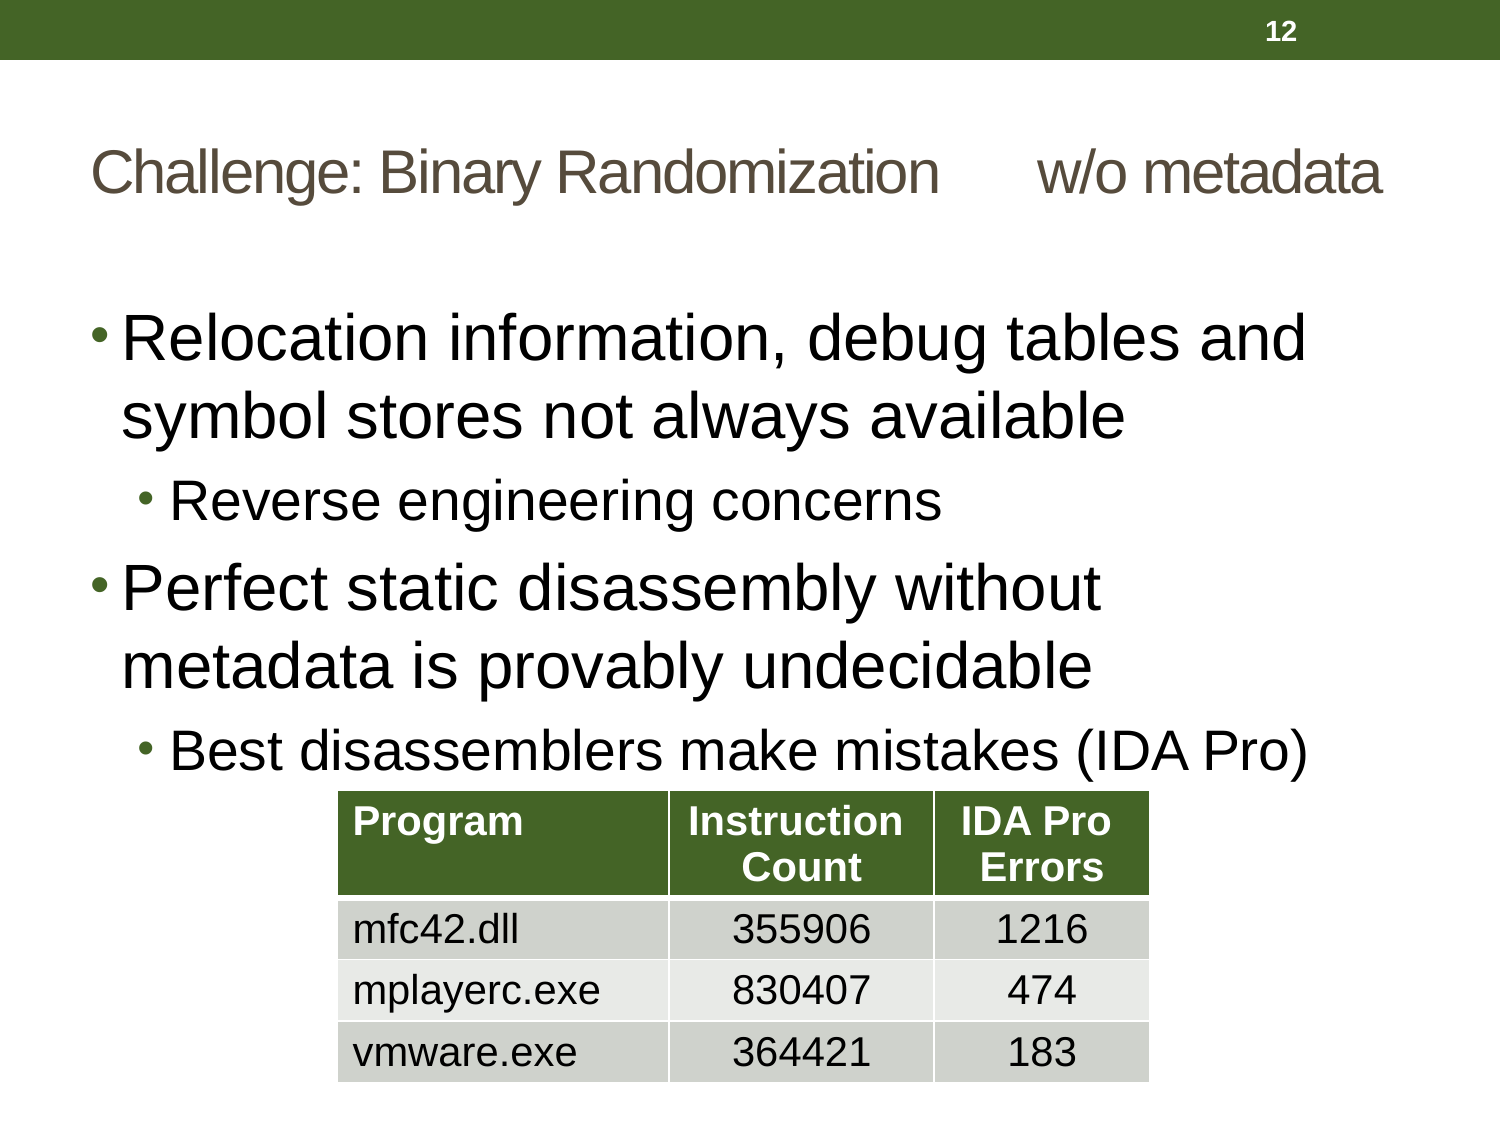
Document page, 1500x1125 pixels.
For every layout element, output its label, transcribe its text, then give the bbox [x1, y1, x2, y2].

title Challenge: Binary Randomization w/o metadata [75, 87, 1425, 250]
table_cell vmware.exe [338, 1022, 668, 1082]
table_header Instruction Count [670, 791, 933, 895]
list Relocation information, debug tables and symbol stores not always available Reverse engineering concerns Perfect static disassembly without metadata is provably undecidable Best disassemblers make mistakes (IDA Pro) [75, 287, 1325, 800]
table_cell 474 [935, 960, 1149, 1020]
table_cell mplayerc.exe [338, 960, 668, 1020]
table_cell 830407 [670, 960, 933, 1020]
slide_number 12 [1250, 3, 1425, 57]
table_cell 183 [935, 1022, 1149, 1082]
table_cell 364421 [670, 1022, 933, 1082]
table_cell 355906 [670, 901, 933, 959]
table_cell 1216 [935, 901, 1149, 959]
table_header Program [338, 791, 668, 895]
table_header IDA Pro Errors [935, 791, 1149, 895]
table_cell mfc42.dll [338, 901, 668, 959]
